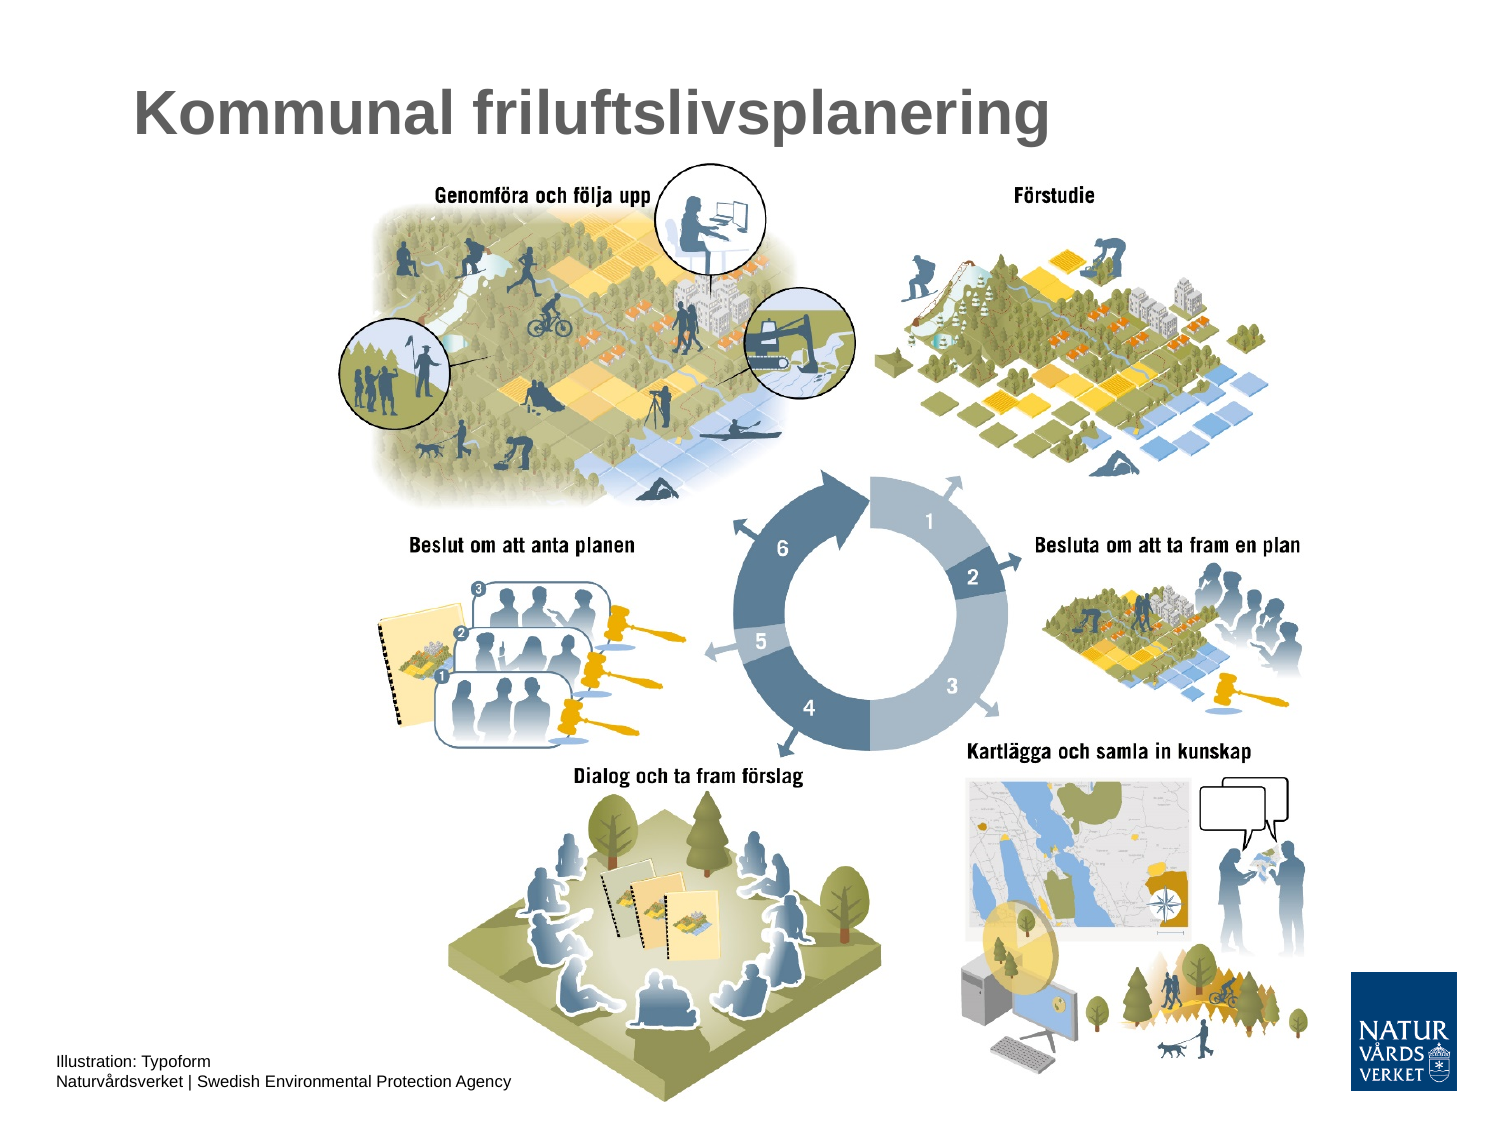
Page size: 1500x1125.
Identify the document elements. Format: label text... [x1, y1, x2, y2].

footer Illustration: Typoform Naturvårdsverket | Swedish Environmental Protection Agency [41, 1013, 540, 1125]
picture [1351, 972, 1457, 1091]
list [322, 162, 1309, 1102]
title Kommunal friluftslivsplanering [118, 64, 1382, 195]
